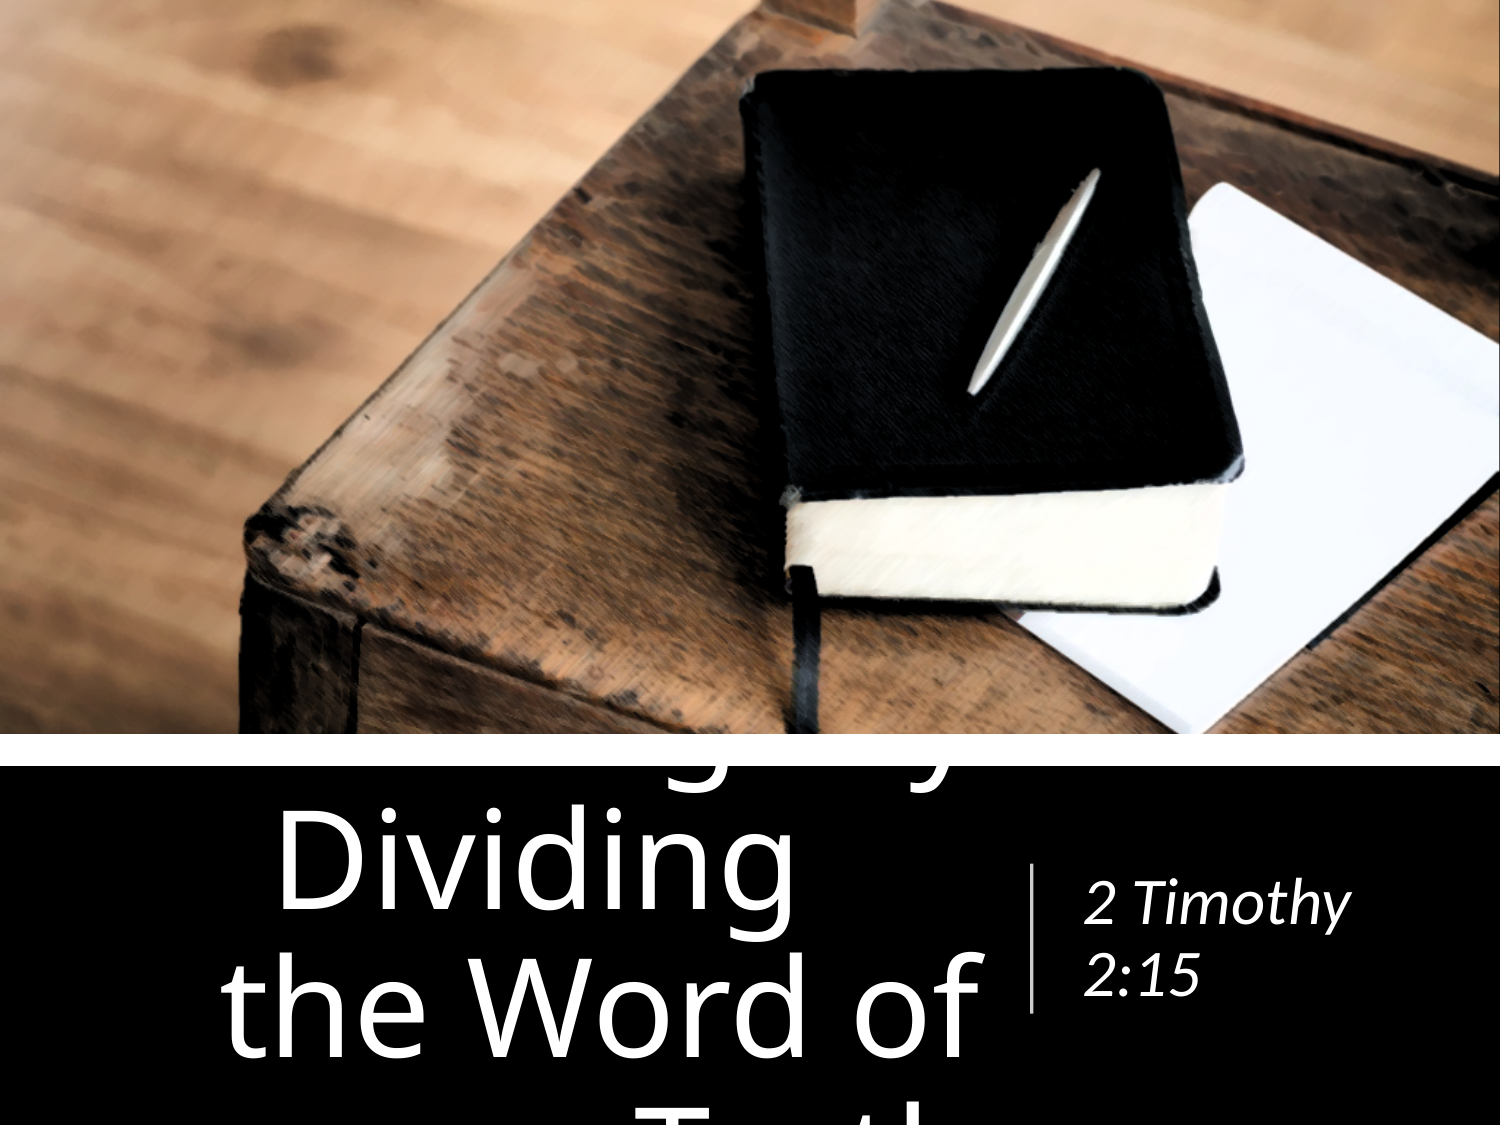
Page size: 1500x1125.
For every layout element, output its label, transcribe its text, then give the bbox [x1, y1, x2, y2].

picture [0, 0, 1500, 749]
title Rightly Dividing the Word of Truth [31, 835, 996, 1043]
subtitle 2 Timothy 2:15 [1067, 835, 1434, 1043]
